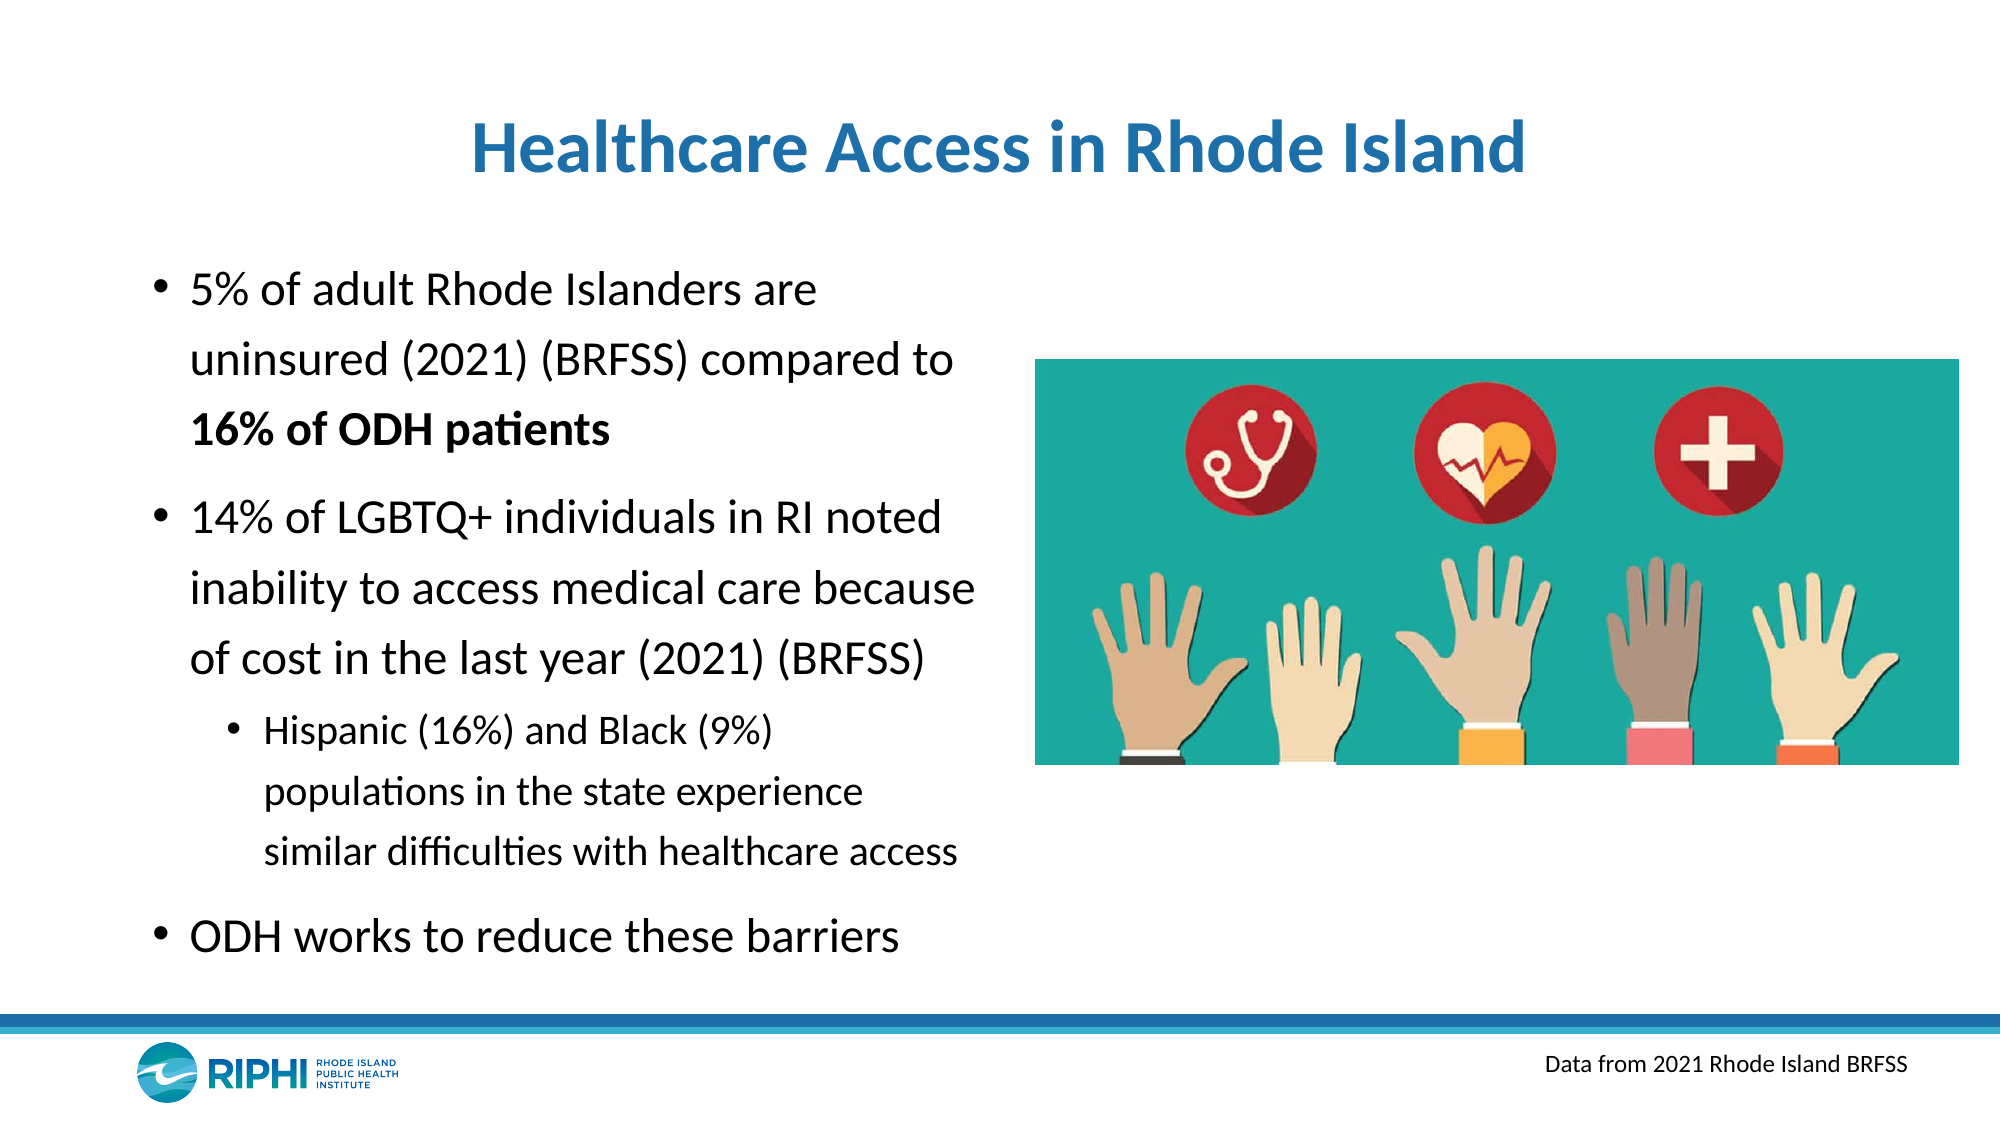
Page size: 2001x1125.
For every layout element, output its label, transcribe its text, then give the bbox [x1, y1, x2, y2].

title Healthcare Access in Rhode Island [137, 39, 1863, 258]
text_box Data from 2021 Rhode Island BRFSS [1530, 1039, 1924, 1085]
list 5% of adult Rhode Islanders are uninsured (2021) (BRFSS) compared to 16% of ODH patients 14% of LGBTQ+ individuals in RI noted inability to access medical care because of cost in the last year (2021) (BRFSS) Hispanic (16%) and Black (9%) populations in the state experience similar difficulties with healthcare access ODH works to reduce these barriers [137, 237, 1000, 1014]
picture [137, 1042, 398, 1103]
picture [1035, 359, 1959, 766]
